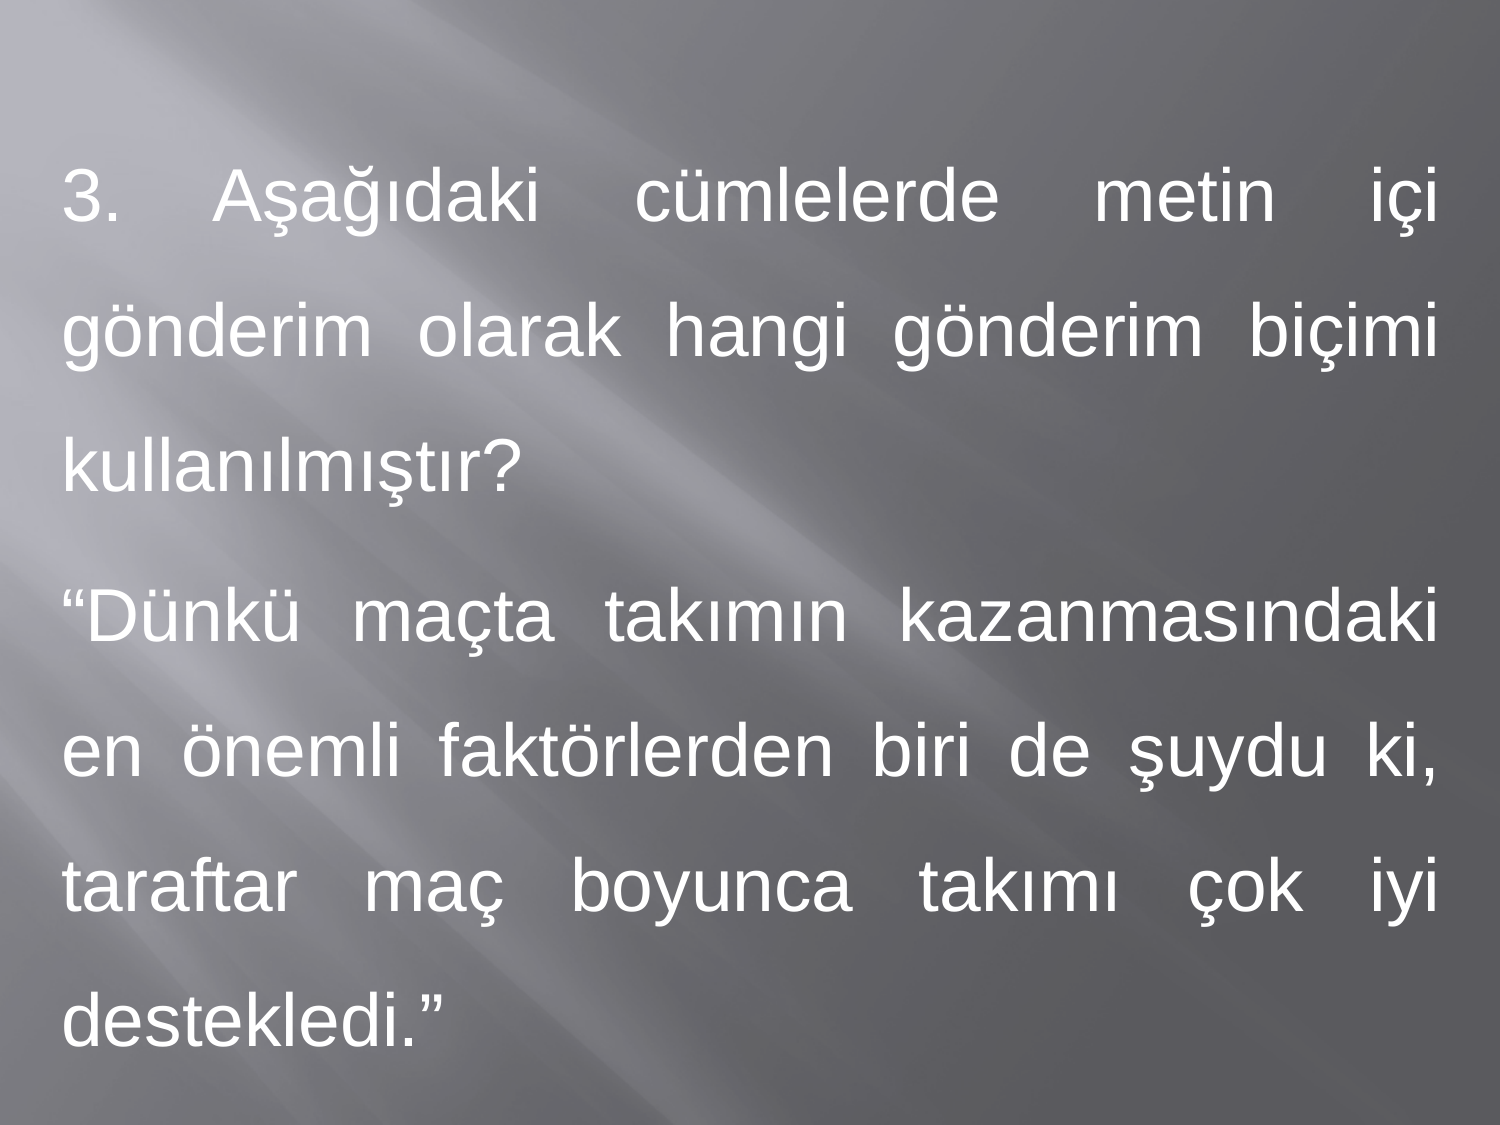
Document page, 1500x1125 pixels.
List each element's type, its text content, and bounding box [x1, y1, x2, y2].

list 3. Aşağıdaki cümlelerde metin içi gönderim olarak hangi gönderim biçimi kullanılmıştır? “Dünkü maçta takımın kazanmasındaki en önemli faktörlerden biri de şuydu ki, taraftar maç boyunca takımı çok iyi destekledi.” [0, 93, 1457, 814]
